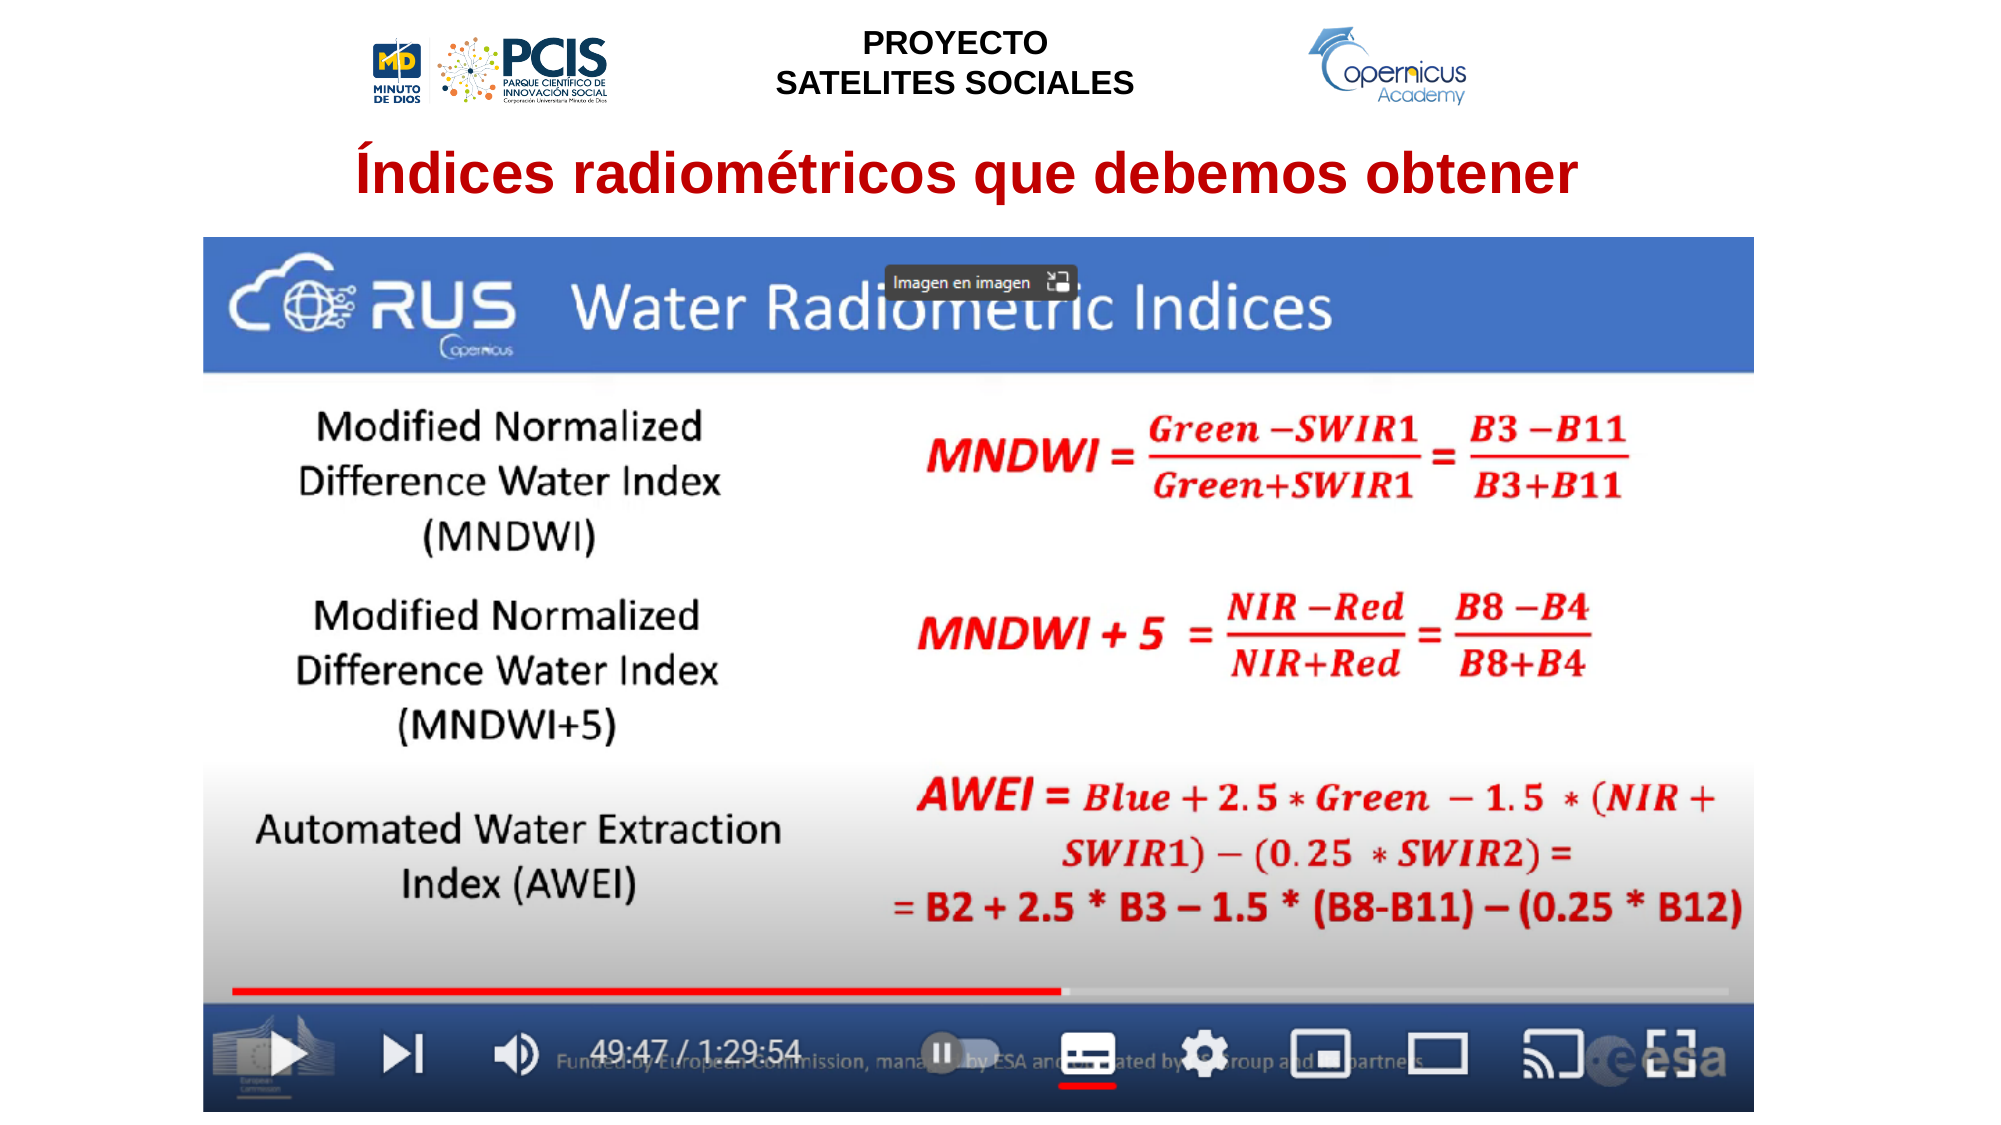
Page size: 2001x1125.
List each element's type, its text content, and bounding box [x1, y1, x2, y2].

picture [202, 237, 1754, 1112]
text_box Índices radiométricos que debemos obtener [340, 127, 1596, 213]
picture [1304, 20, 1471, 117]
picture [373, 37, 607, 105]
text_box PROYECTO SATELITES SOCIALES [760, 13, 1151, 109]
